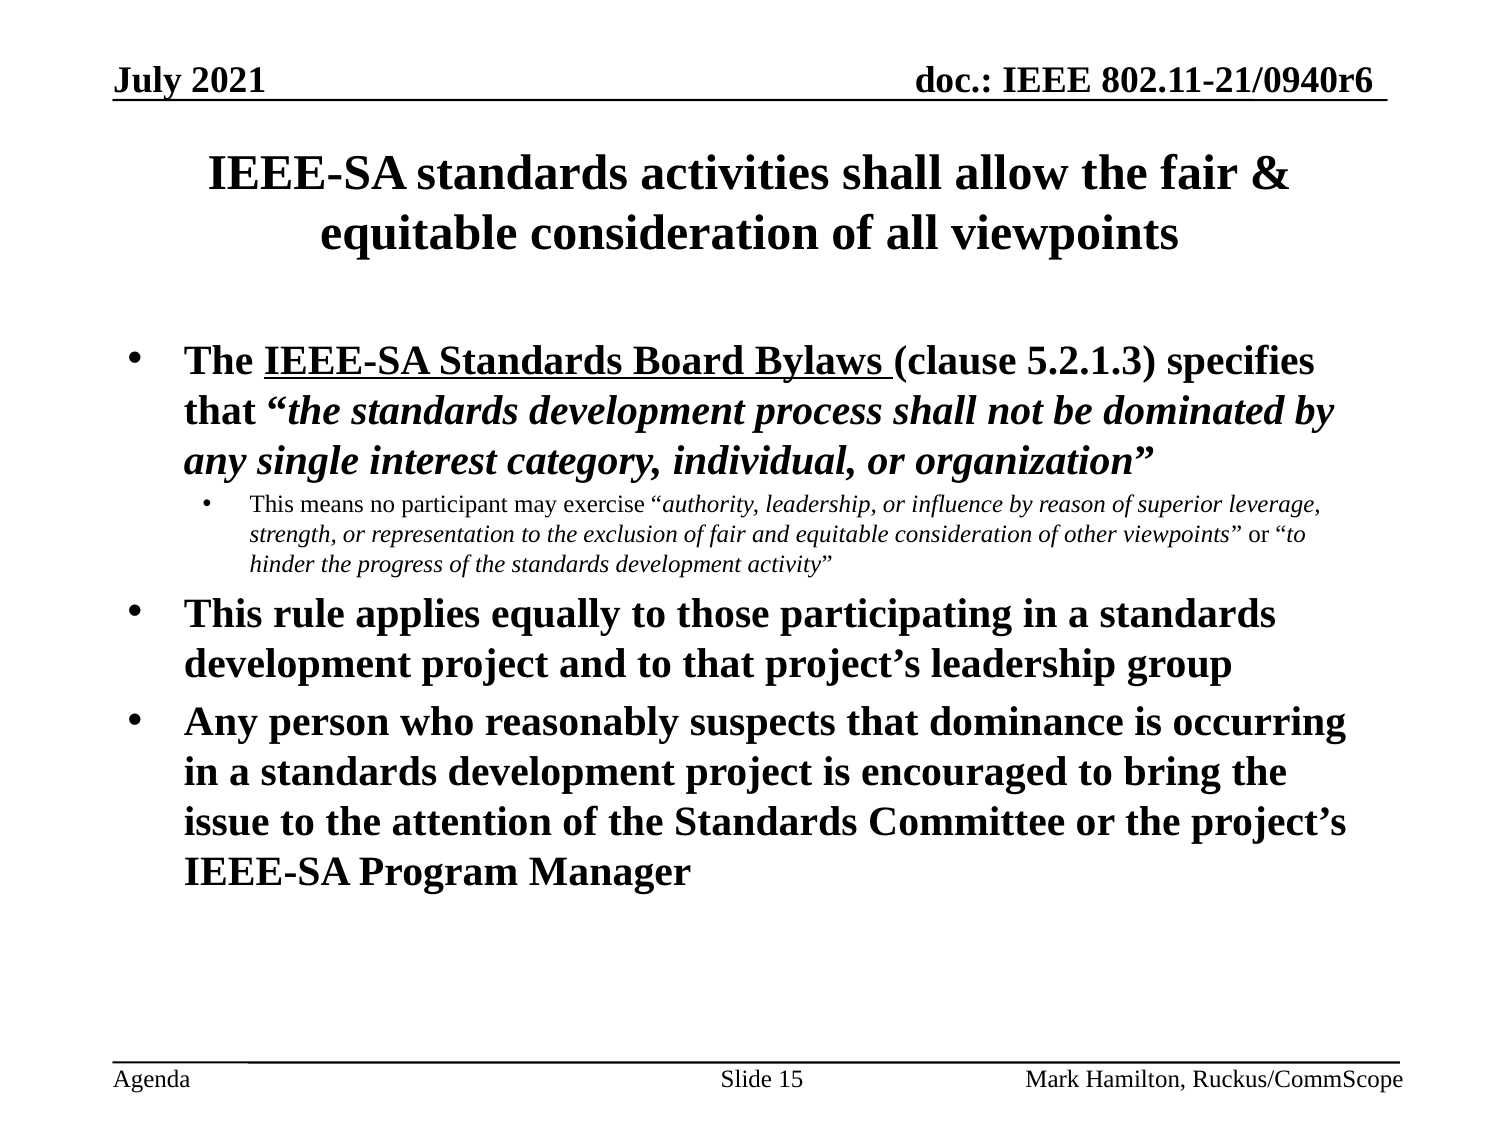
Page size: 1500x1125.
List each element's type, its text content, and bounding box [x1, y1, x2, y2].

title IEEE-SA standards activities shall allow the fair & equitable consideration of all viewpoints [112, 112, 1388, 288]
list The IEEE-SA Standards Board Bylaws (clause 5.2.1.3) specifies that “the standards development process shall not be dominated by any single interest category, individual, or organization” This means no participant may exercise “authority, leadership, or influence by reason of superior leverage, strength, or representation to the exclusion of fair and equitable consideration of other viewpoints” or “to hinder the progress of the standards development activity” This rule applies equally to those participating in a standards development project and to that project’s leadership group Any person who reasonably suspects that dominance is occurring in a standards development project is encouraged to bring the issue to the attention of the Standards Committee or the project’s IEEE-SA Program Manager [112, 324, 1388, 1000]
